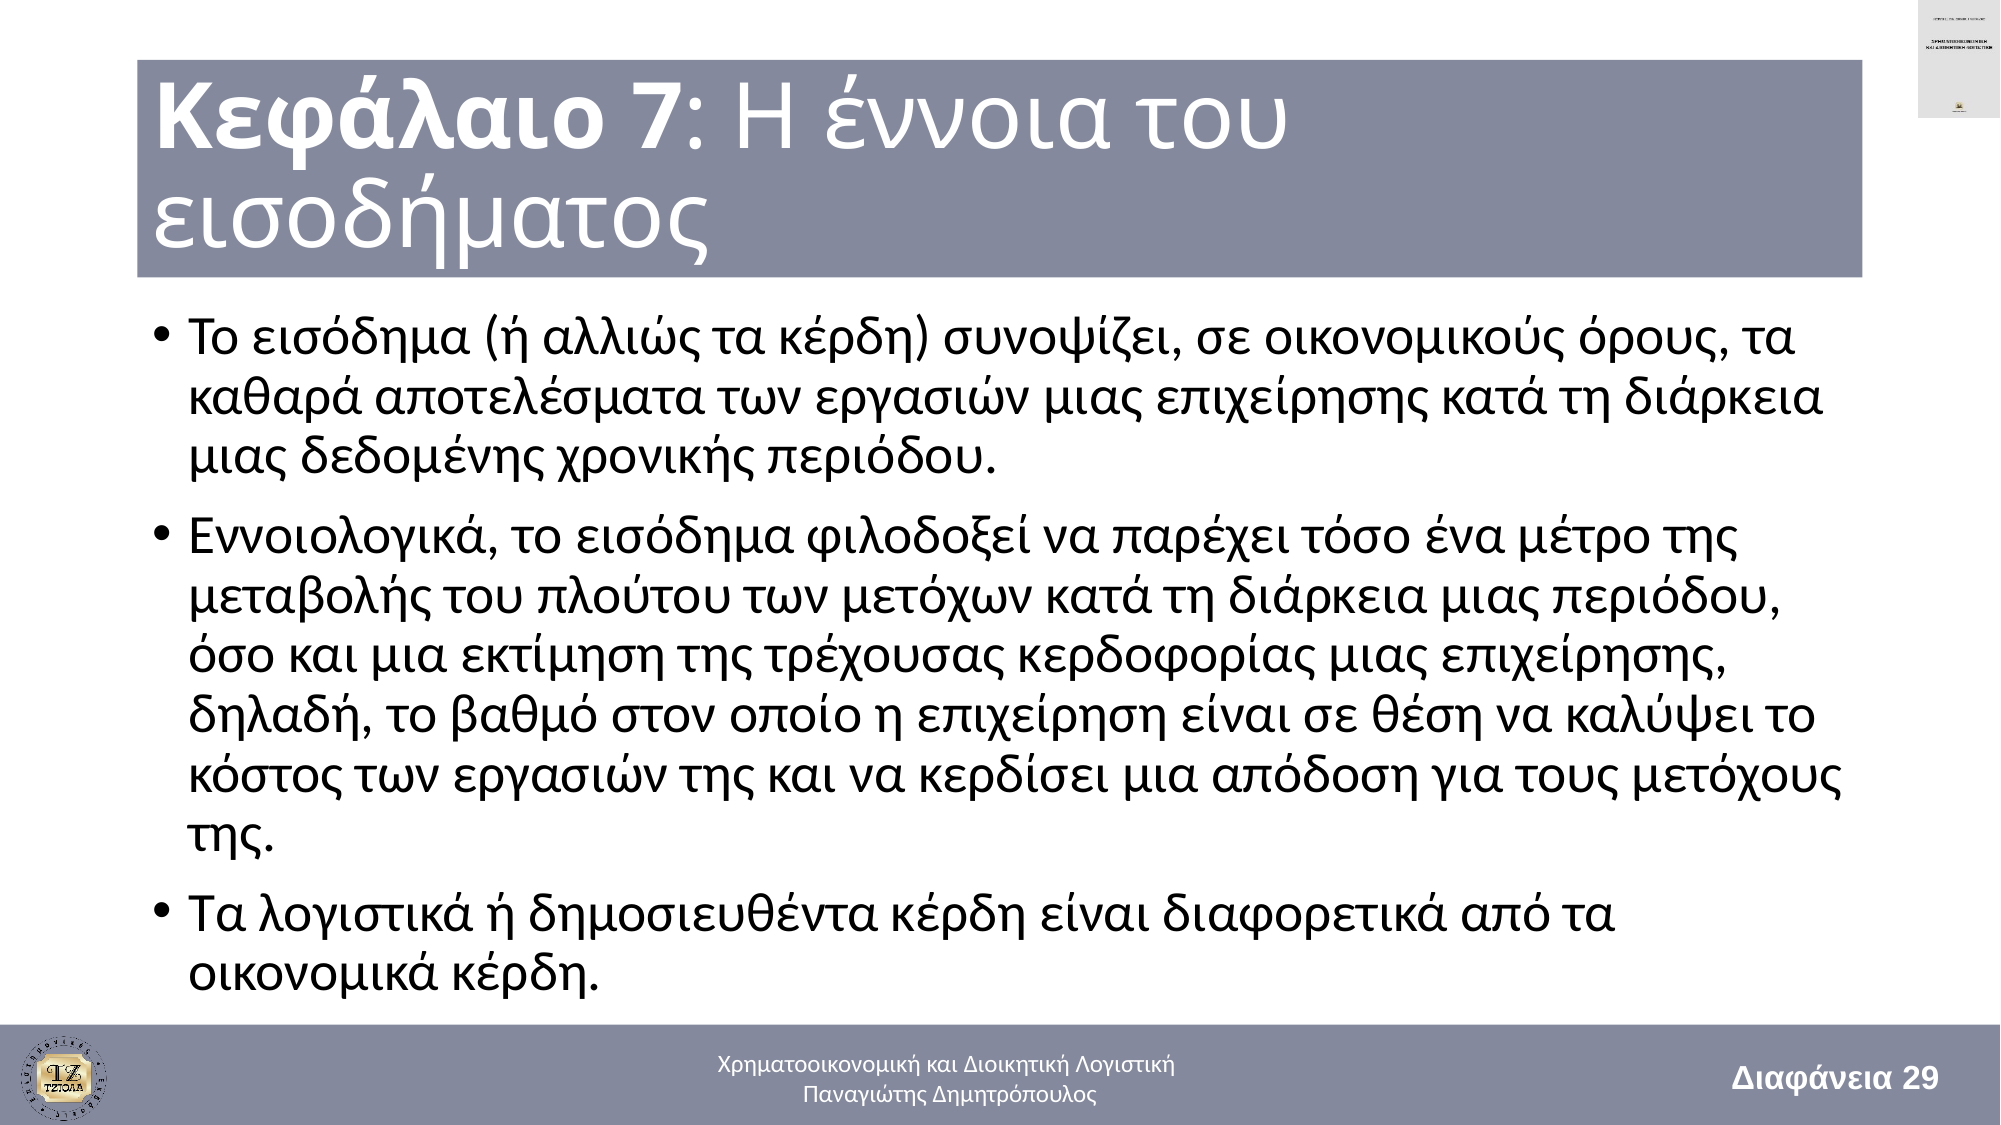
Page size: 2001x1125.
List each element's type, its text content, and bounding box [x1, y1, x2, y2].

text_box Διαφάνεια 29 [1644, 1048, 1954, 1125]
list Το εισόδημα (ή αλλιώς τα κέρδη) συνοψίζει, σε οικονομικούς όρους, τα καθαρά αποτελέσματα των εργασιών μιας επιχείρησης κατά τη διάρκεια μιας δεδομένης χρονικής περιόδου. Εννοιολογικά, το εισόδημα φιλοδοξεί να παρέχει τόσο ένα μέτρο της μεταβολής του πλούτου των μετόχων κατά τη διάρκεια μιας περιόδου, όσο και μια εκτίμηση της τρέχουσας κερδοφορίας μιας επιχείρησης, δηλαδή, το βαθμό στον οποίο η επιχείρηση είναι σε θέση να καλύψει το κόστος των εργασιών της και να κερδίσει μια απόδοση για τους μετόχους της. Τα λογιστικά ή δημοσιευθέντα κέρδη είναι διαφορετικά από τα οικονομικά κέρδη. [137, 299, 1863, 1014]
text_box [0, 1024, 2000, 1125]
picture [1918, 0, 2000, 118]
picture [18, 1035, 109, 1123]
title Κεφάλαιο 7: Η έννοια του εισοδήματος [137, 59, 1863, 278]
text_box Χρηματοοικονομική και Διοικητική Λογιστική Παναγιώτης Δημητρόπουλος [152, 1055, 1644, 1125]
